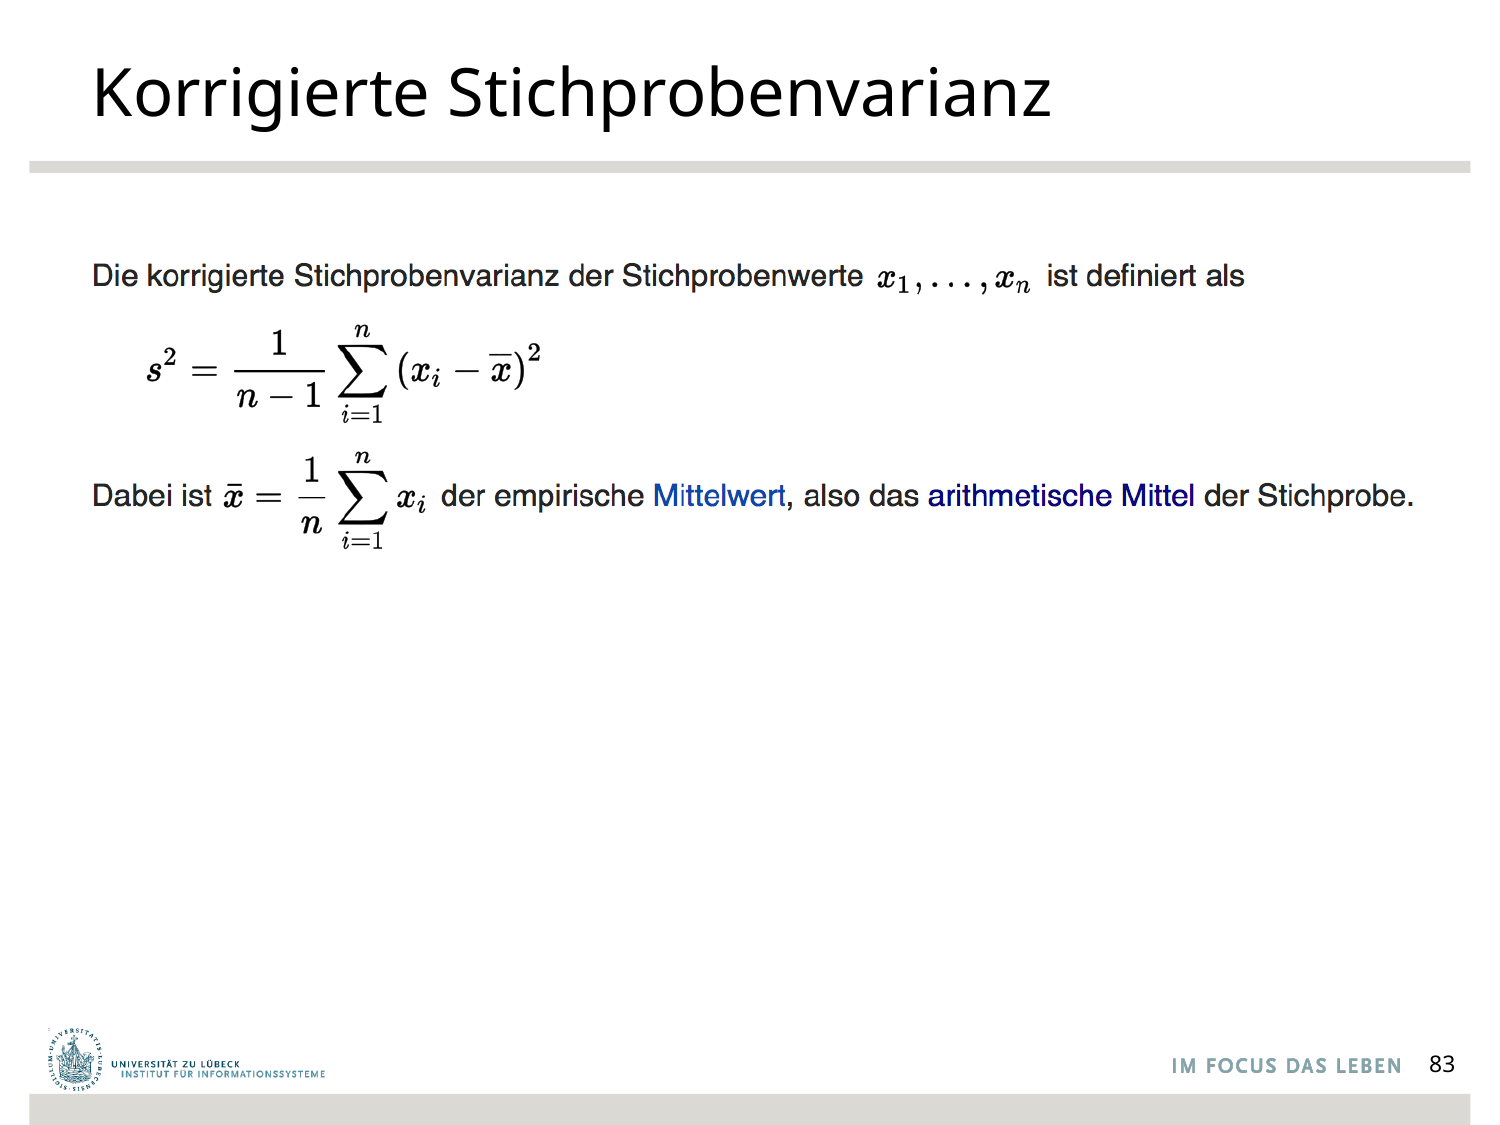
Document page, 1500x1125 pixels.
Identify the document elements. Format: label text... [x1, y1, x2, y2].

title Korrigierte Stichprobenvarianz [76, 42, 1427, 126]
picture [1173, 1058, 1305, 1073]
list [74, 243, 1426, 571]
slide_number 83 [1305, 1050, 1471, 1083]
